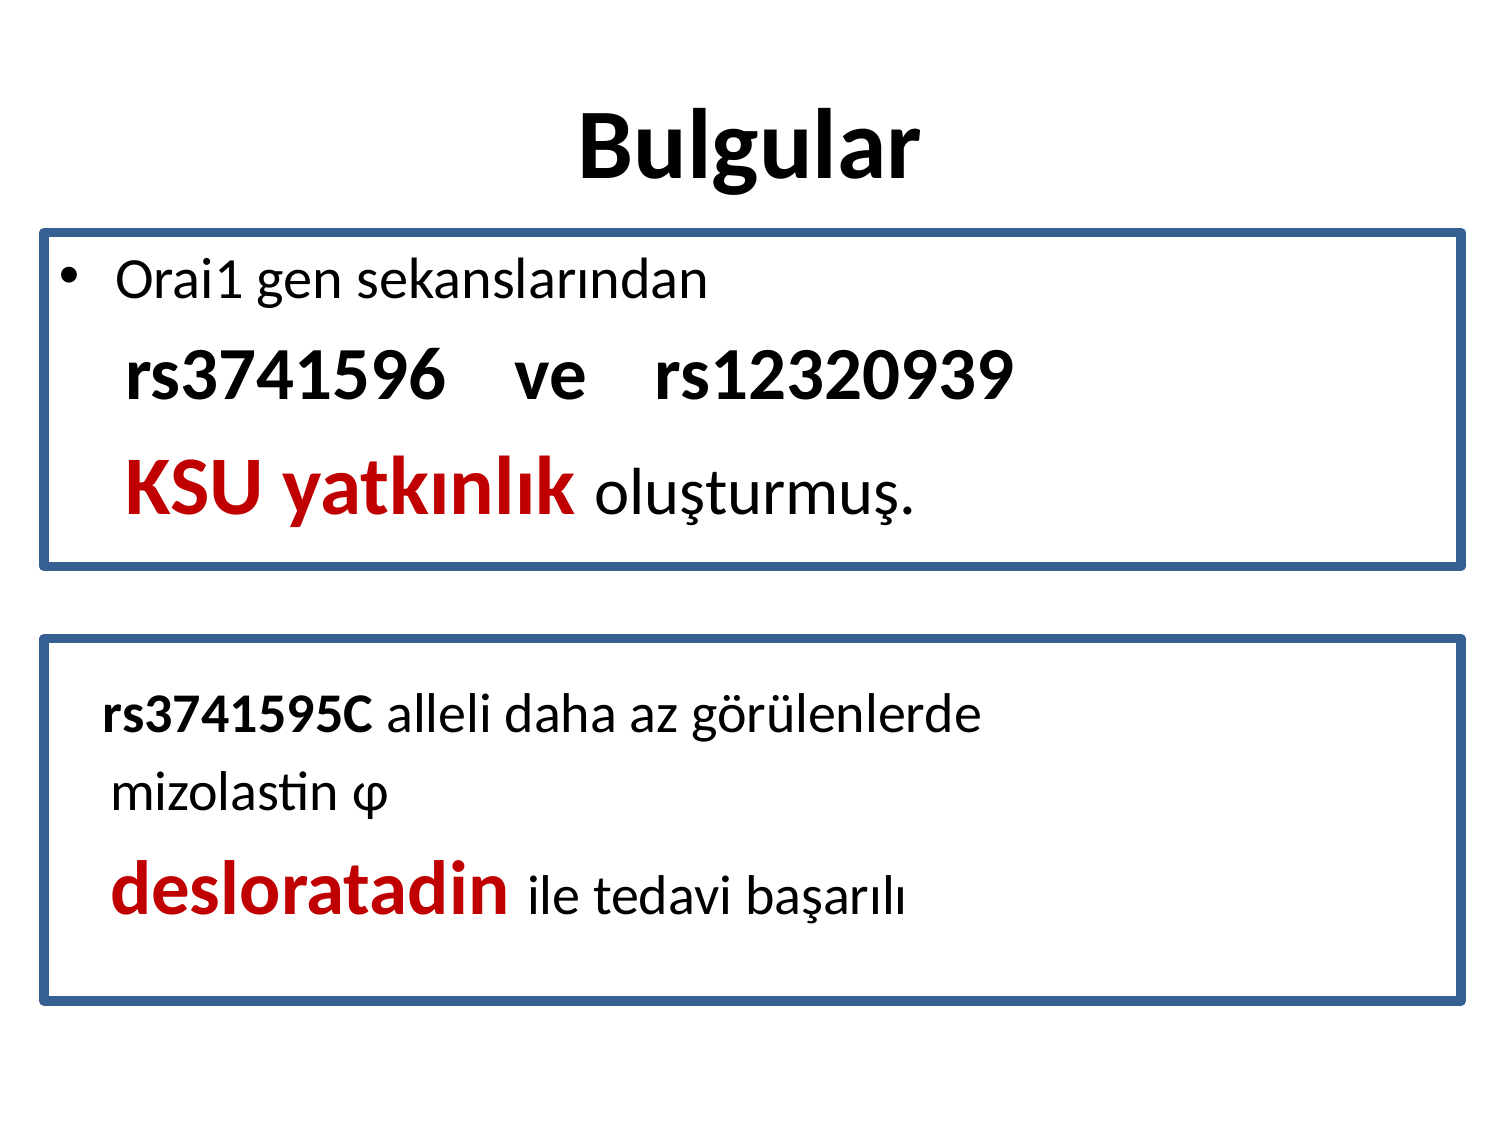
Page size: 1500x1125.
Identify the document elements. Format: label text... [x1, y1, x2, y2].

list rs3741595C alleli daha az görülenlerde mizolastin φ desloratadin ile tedavi başarılı [43, 638, 1462, 1001]
title Bulgular [75, 45, 1425, 232]
text_box Orai1 gen sekanslarından rs3741596 ve rs12320939 KSU yatkınlık oluşturmuş. [43, 232, 1462, 567]
